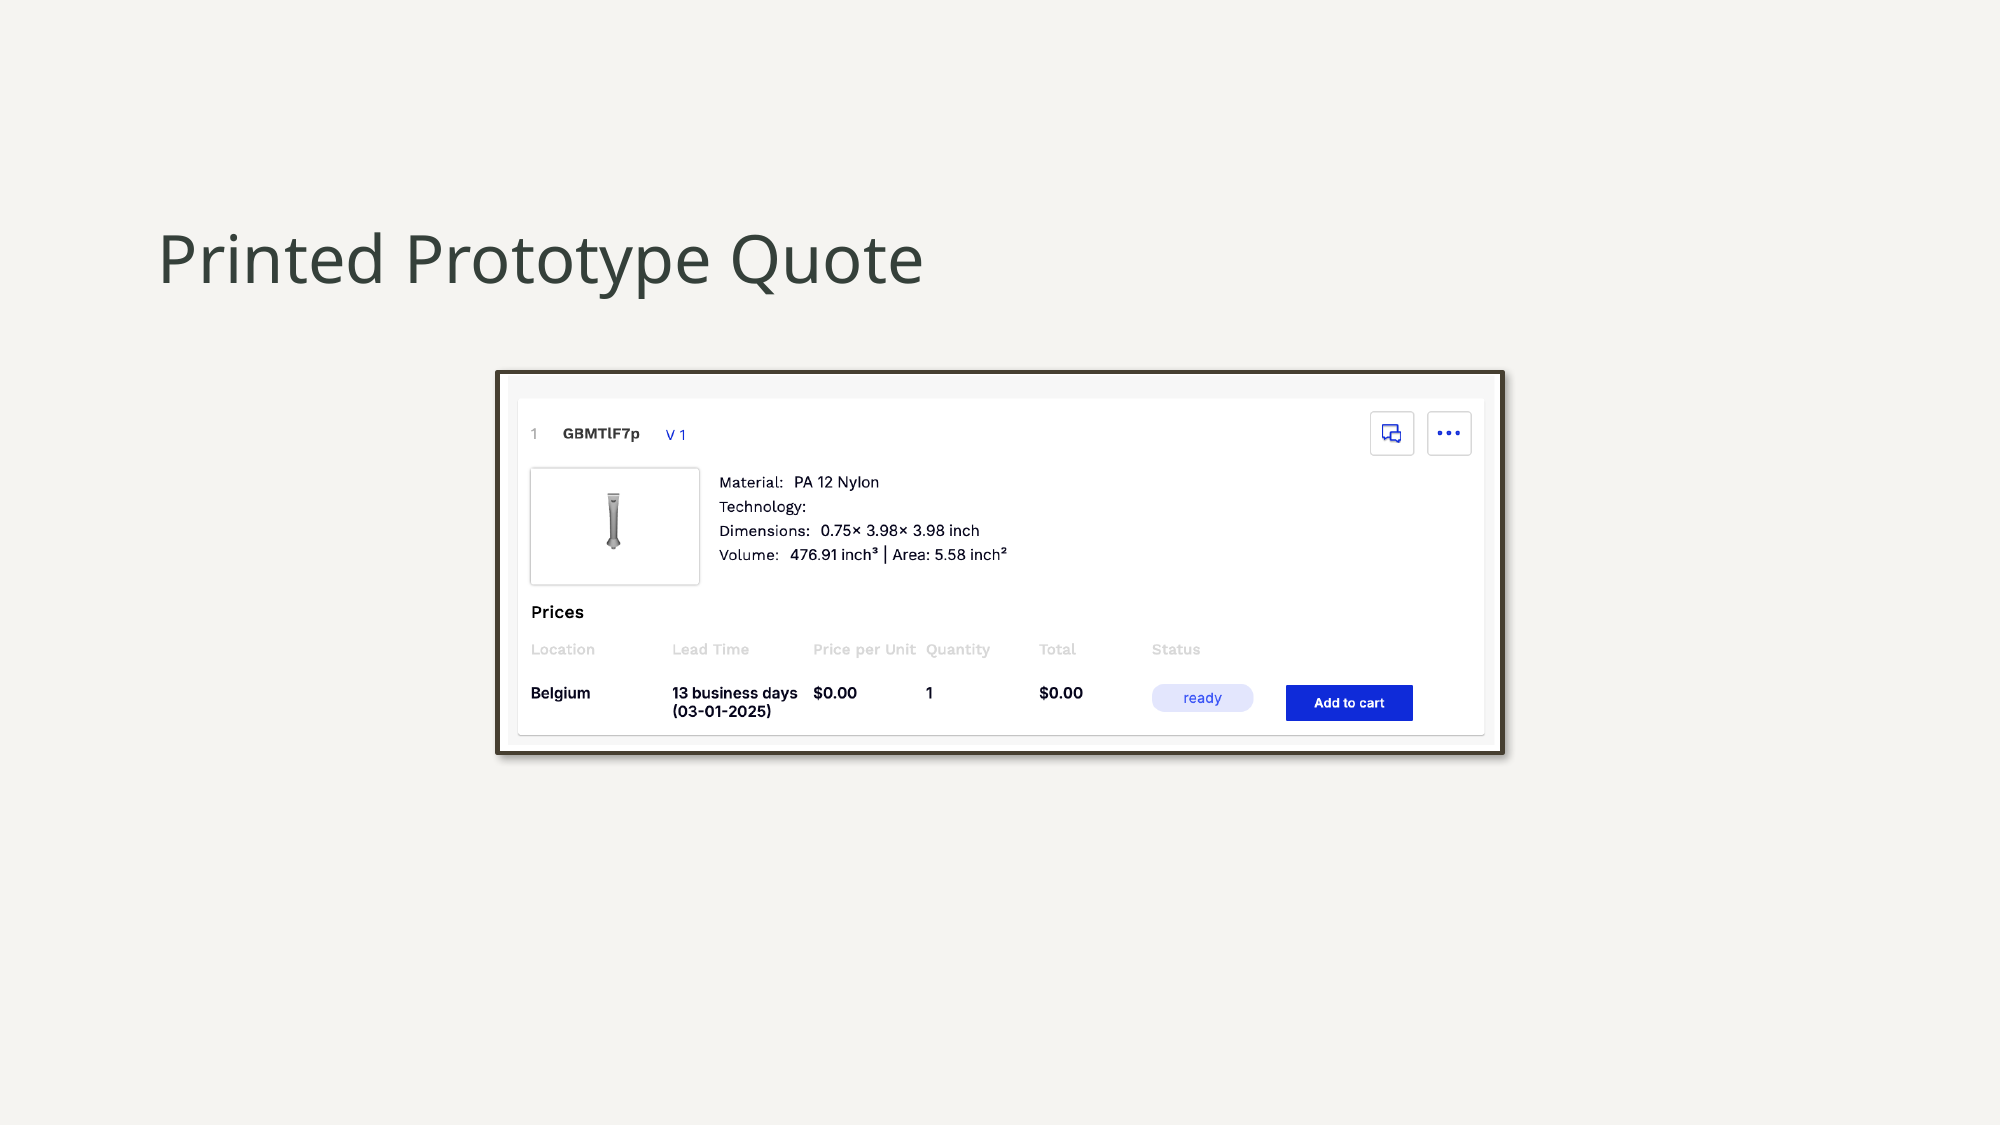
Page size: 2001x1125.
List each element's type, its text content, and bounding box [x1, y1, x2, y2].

title Printed Prototype Quote [142, 96, 1858, 305]
picture [499, 373, 1501, 752]
